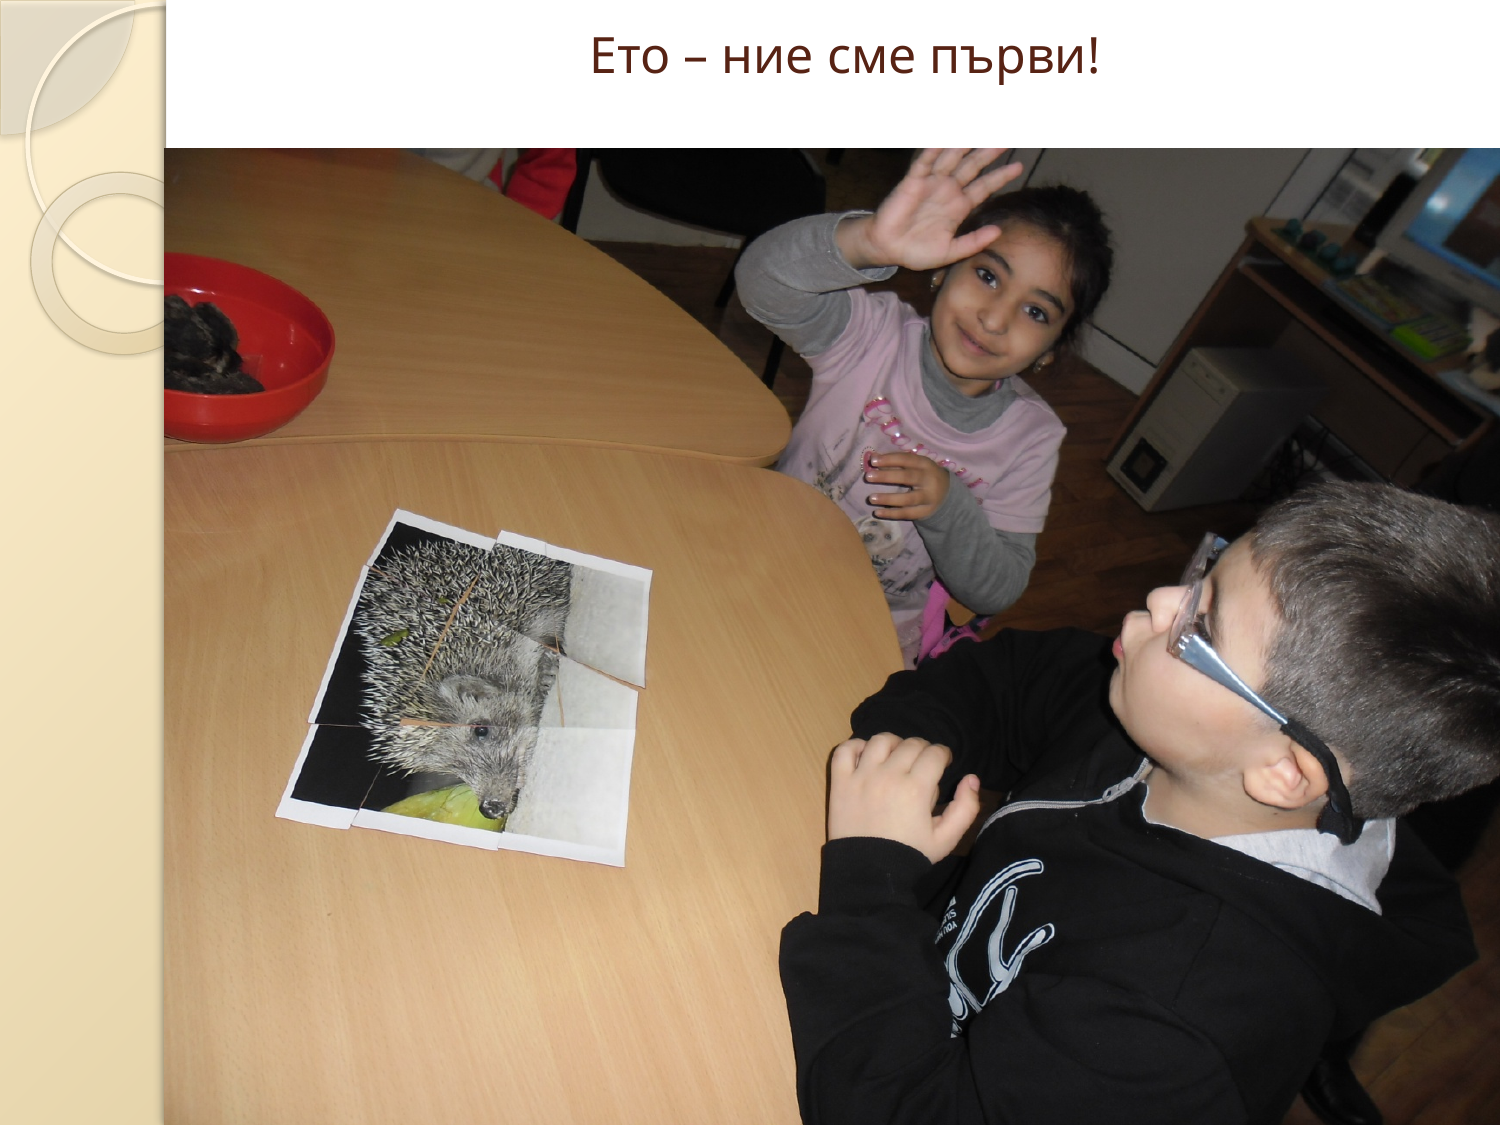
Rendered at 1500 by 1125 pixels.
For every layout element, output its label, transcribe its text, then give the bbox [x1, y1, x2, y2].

title Ето – ние сме първи! [230, 0, 1461, 148]
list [163, 148, 1500, 1125]
